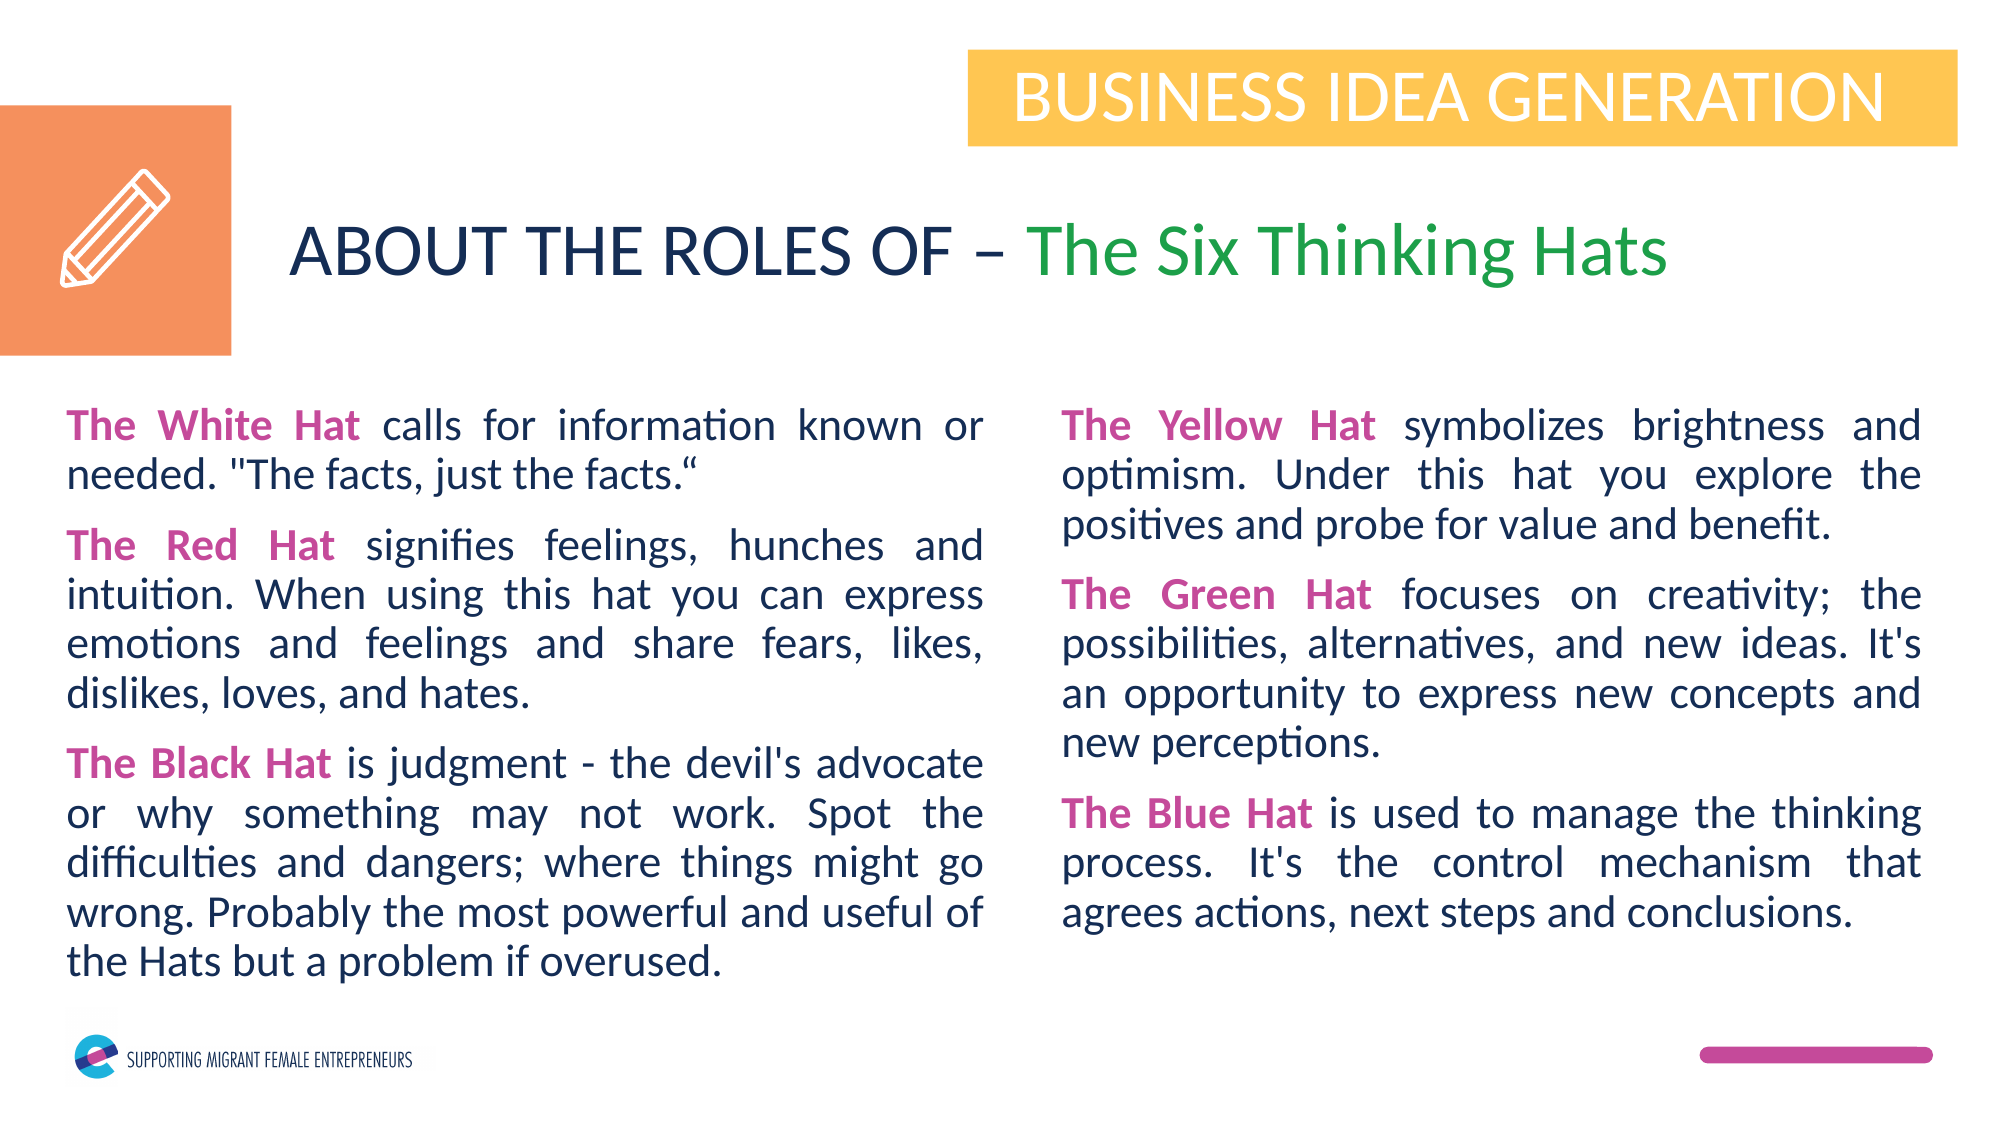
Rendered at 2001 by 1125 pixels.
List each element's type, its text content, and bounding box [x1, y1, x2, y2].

list The White Hat calls for information known or needed. "The facts, just the facts.“ The Red Hat signifies feelings, hunches and intuition. When using this hat you can express emotions and feelings and share fears, likes, dislikes, loves, and hates. The Black Hat is judgment - the devil's advocate or why something may not work. Spot the difficulties and dangers; where things might go wrong. Probably the most powerful and useful of the Hats but a problem if overused. [51, 393, 1000, 1125]
text_box The Yellow Hat symbolizes brightness and optimism. Under this hat you explore the positives and probe for value and benefit. The Green Hat focuses on creativity; the possibilities, alternatives, and new ideas. It's an opportunity to express new concepts and new perceptions. The Blue Hat is used to manage the thinking process. It's the control mechanism that agrees actions, next steps and conclusions. [1046, 393, 1938, 1125]
list ABOUT THE ROLES OF – The Six Thinking Hats [274, 203, 1938, 318]
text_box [62, 171, 169, 286]
text_box BUSINESS IDEA GENERATION [967, 49, 1958, 147]
